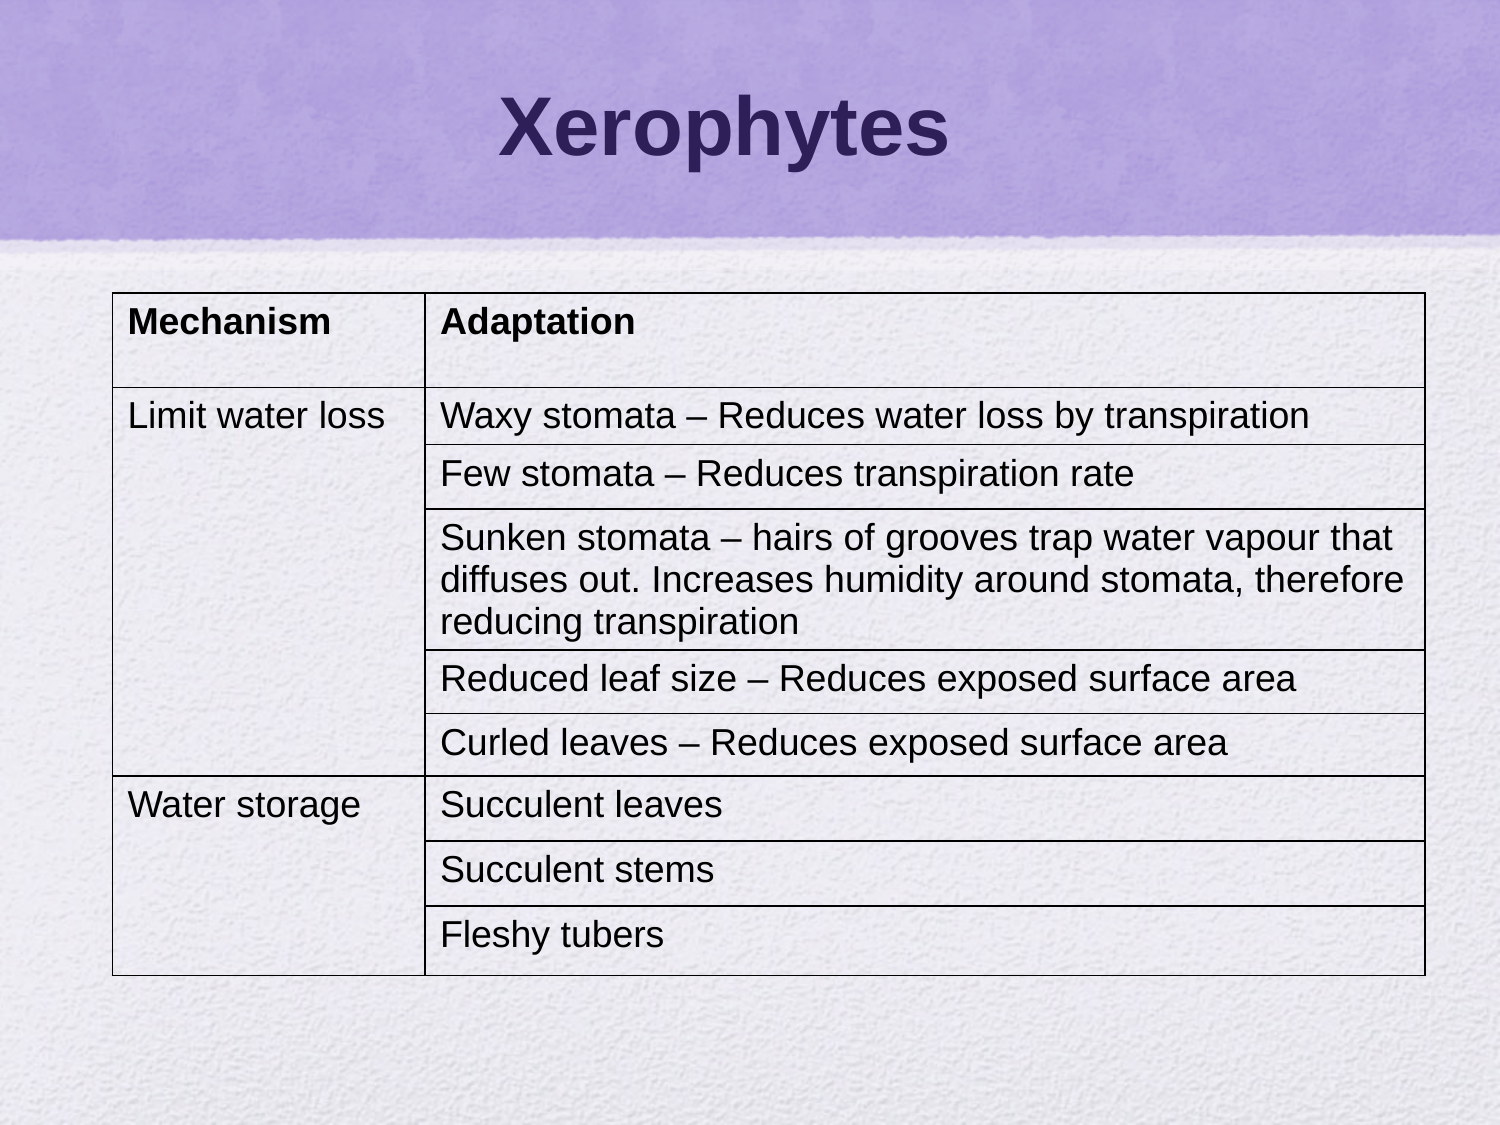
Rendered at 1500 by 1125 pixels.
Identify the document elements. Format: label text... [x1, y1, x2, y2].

table_cell Waxy stomata – Reduces water loss by transpiration [426, 388, 1424, 444]
table_cell Curled leaves – Reduces exposed surface area [426, 714, 1424, 775]
table_header Mechanism [113, 294, 424, 387]
table_cell Reduced leaf size – Reduces exposed surface area [426, 651, 1424, 713]
table_cell Succulent stems [426, 842, 1424, 905]
table_cell Sunken stomata – hairs of grooves trap water vapour that diffuses out. Increases humidity around stomata, therefore reducing transpiration [426, 510, 1424, 649]
table_cell Fleshy tubers [426, 907, 1424, 975]
table_cell Limit water loss [113, 388, 424, 775]
table_cell Few stomata – Reduces transpiration rate [426, 445, 1424, 508]
table_cell Water storage [113, 777, 424, 975]
picture [0, 225, 1500, 1125]
title Xerophytes [75, 82, 1375, 138]
table_cell Succulent leaves [426, 777, 1424, 840]
table_header Adaptation [426, 294, 1424, 387]
